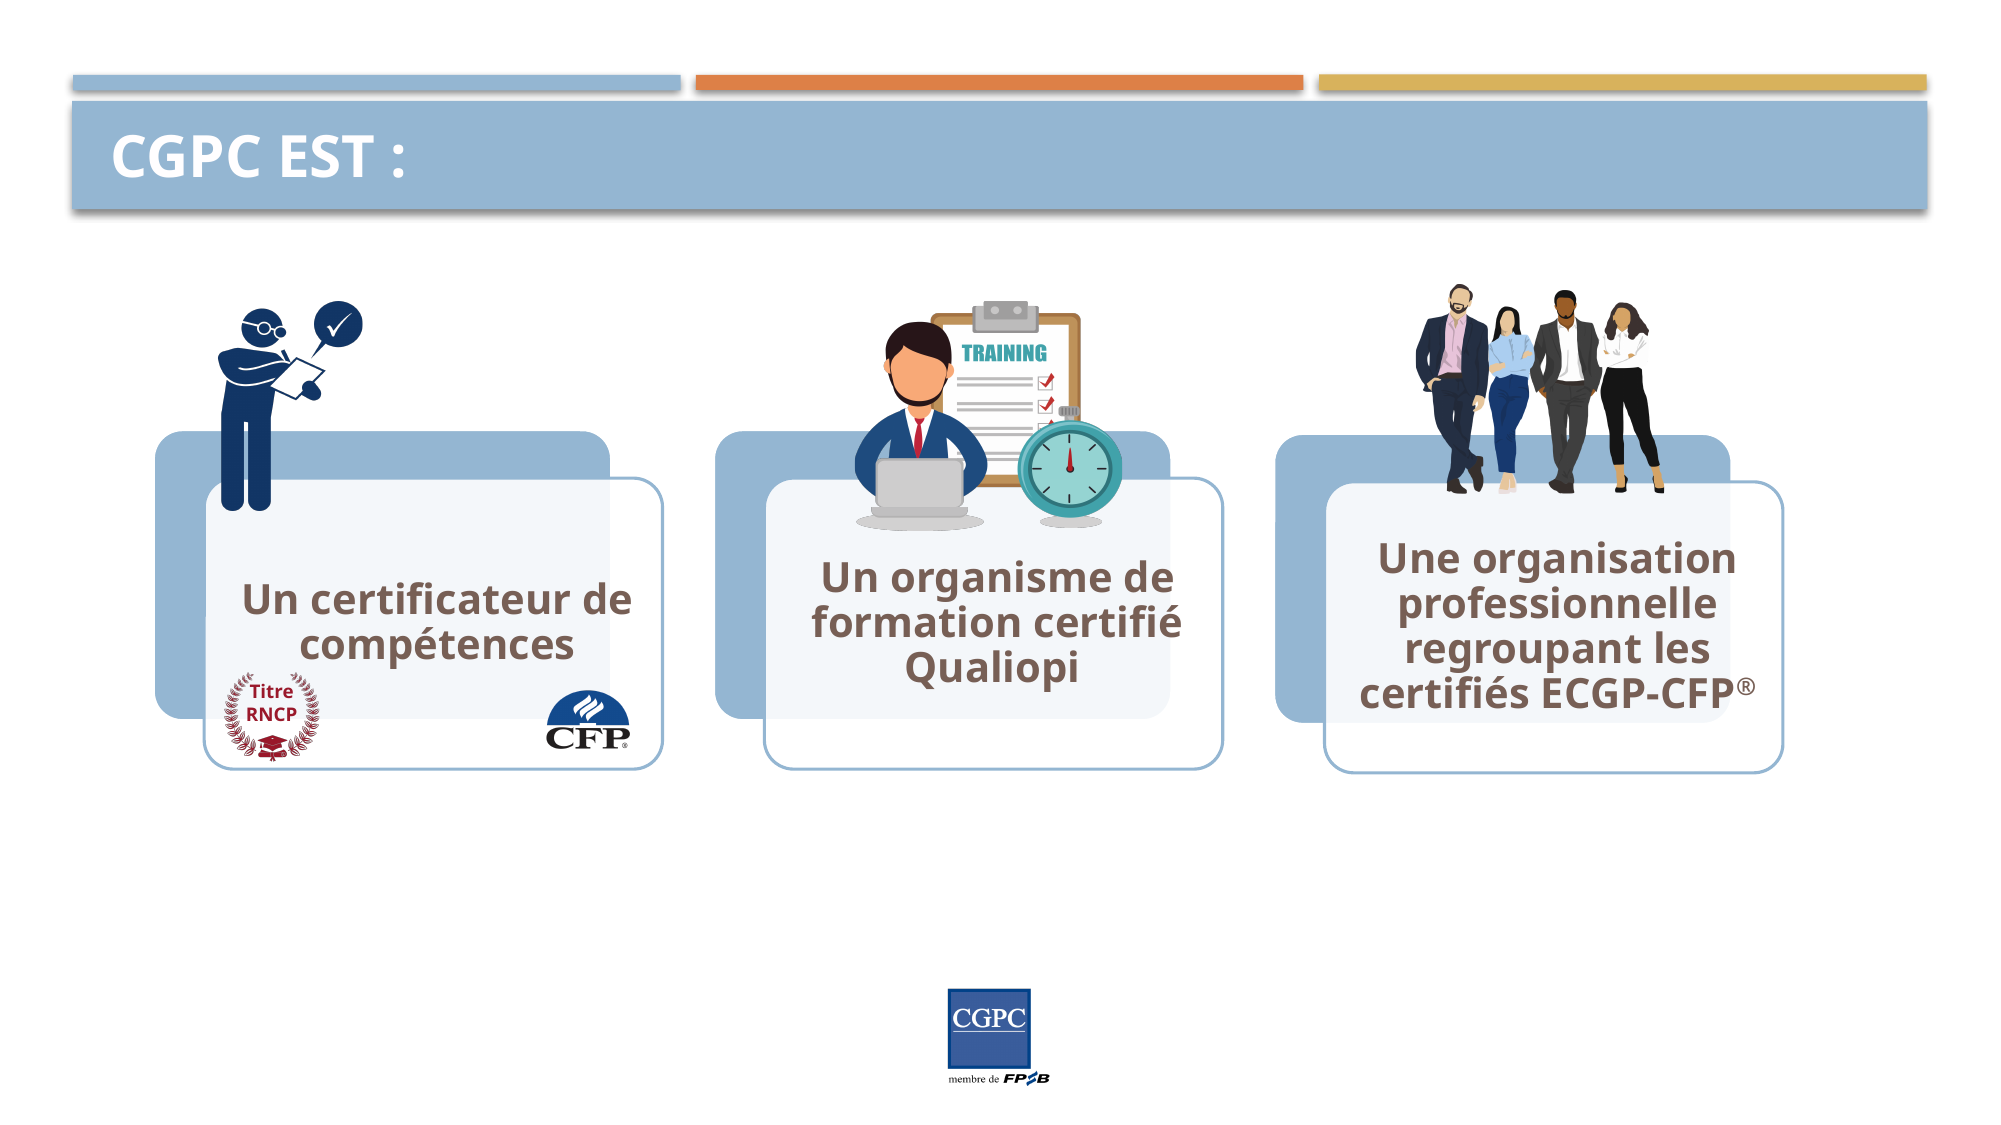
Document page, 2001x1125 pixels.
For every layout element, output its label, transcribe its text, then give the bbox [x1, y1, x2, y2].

text_box [854, 301, 1123, 387]
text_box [223, 672, 320, 763]
text_box [1415, 284, 1665, 387]
picture [531, 665, 645, 778]
text_box [216, 301, 363, 387]
title CGPC est : [95, 109, 1905, 197]
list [152, 388, 1784, 811]
picture [947, 986, 1053, 1086]
